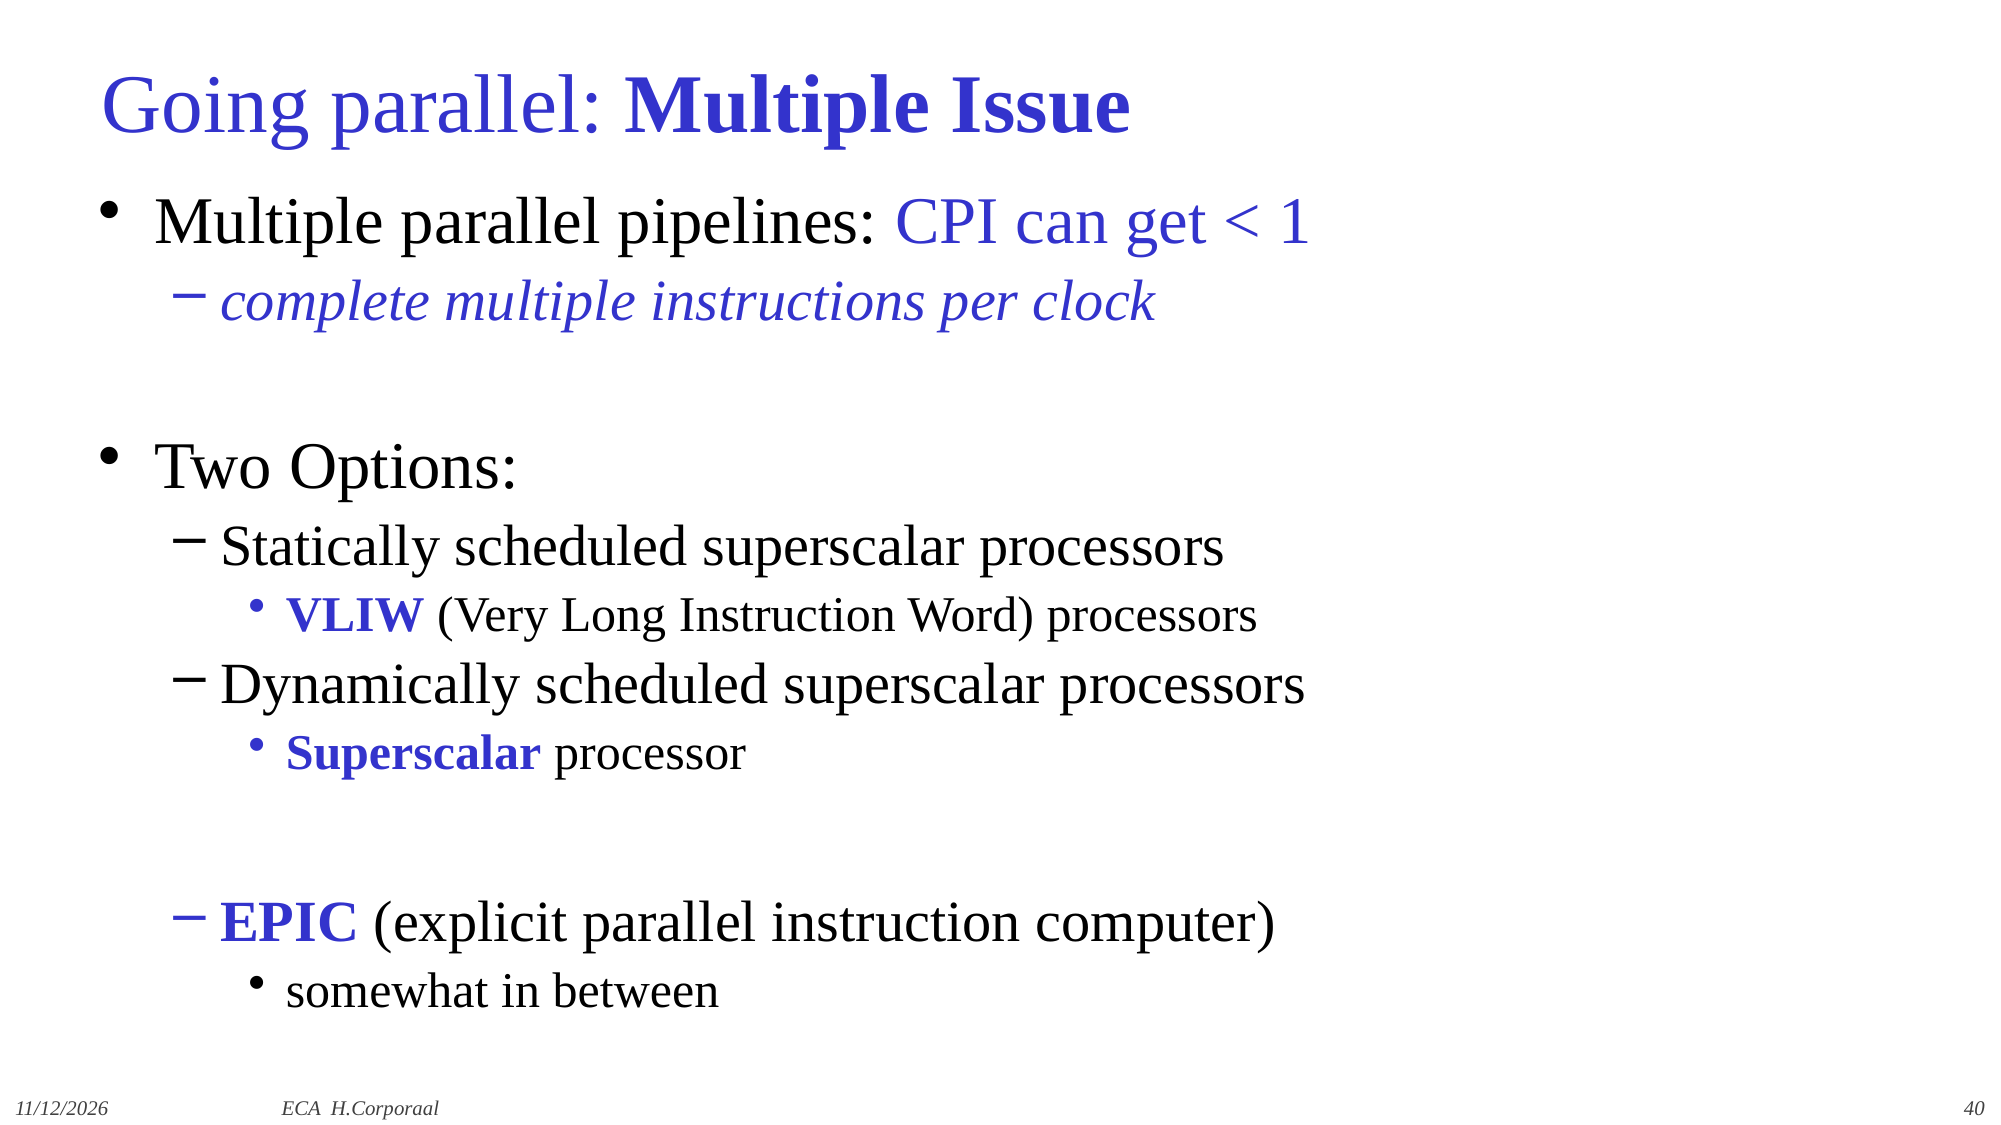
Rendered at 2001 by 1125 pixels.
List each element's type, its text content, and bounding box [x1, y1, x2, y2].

title Going parallel: Multiple Issue [86, 36, 1954, 163]
slide_number 40 [1583, 1087, 2000, 1125]
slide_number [0, 1087, 266, 1125]
list Multiple parallel pipelines: CPI can get < 1 complete multiple instructions per clock Two Options: Statically scheduled superscalar processors VLIW (Very Long Instruction Word) processors Dynamically scheduled superscalar processors Superscalar processor EPIC (explicit parallel instruction computer) somewhat in between [83, 178, 1951, 1065]
footer ECA H.Corporaal [266, 1087, 901, 1125]
